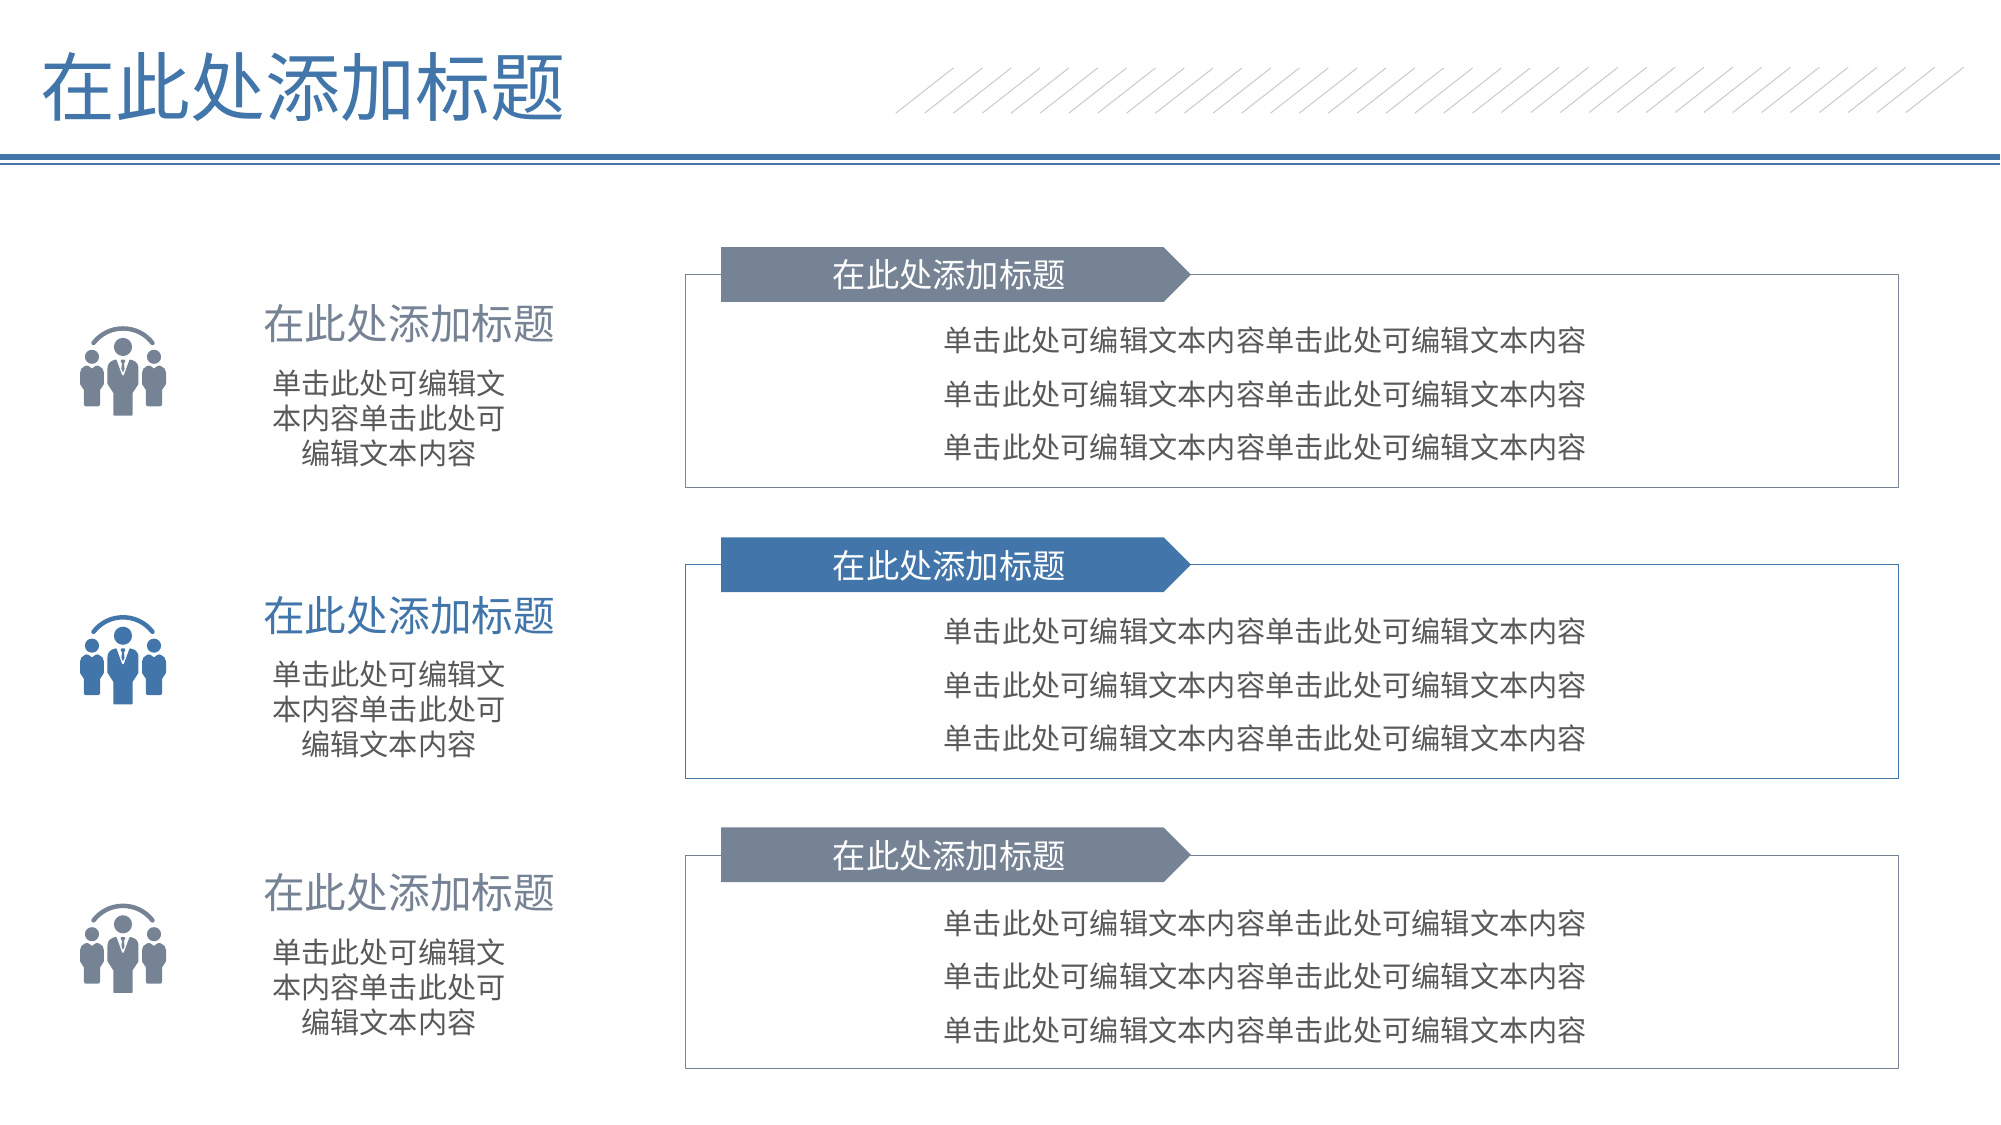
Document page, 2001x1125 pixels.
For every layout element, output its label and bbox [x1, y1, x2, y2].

text_box [80, 247, 1899, 1068]
text_box [0, 33, 2000, 165]
